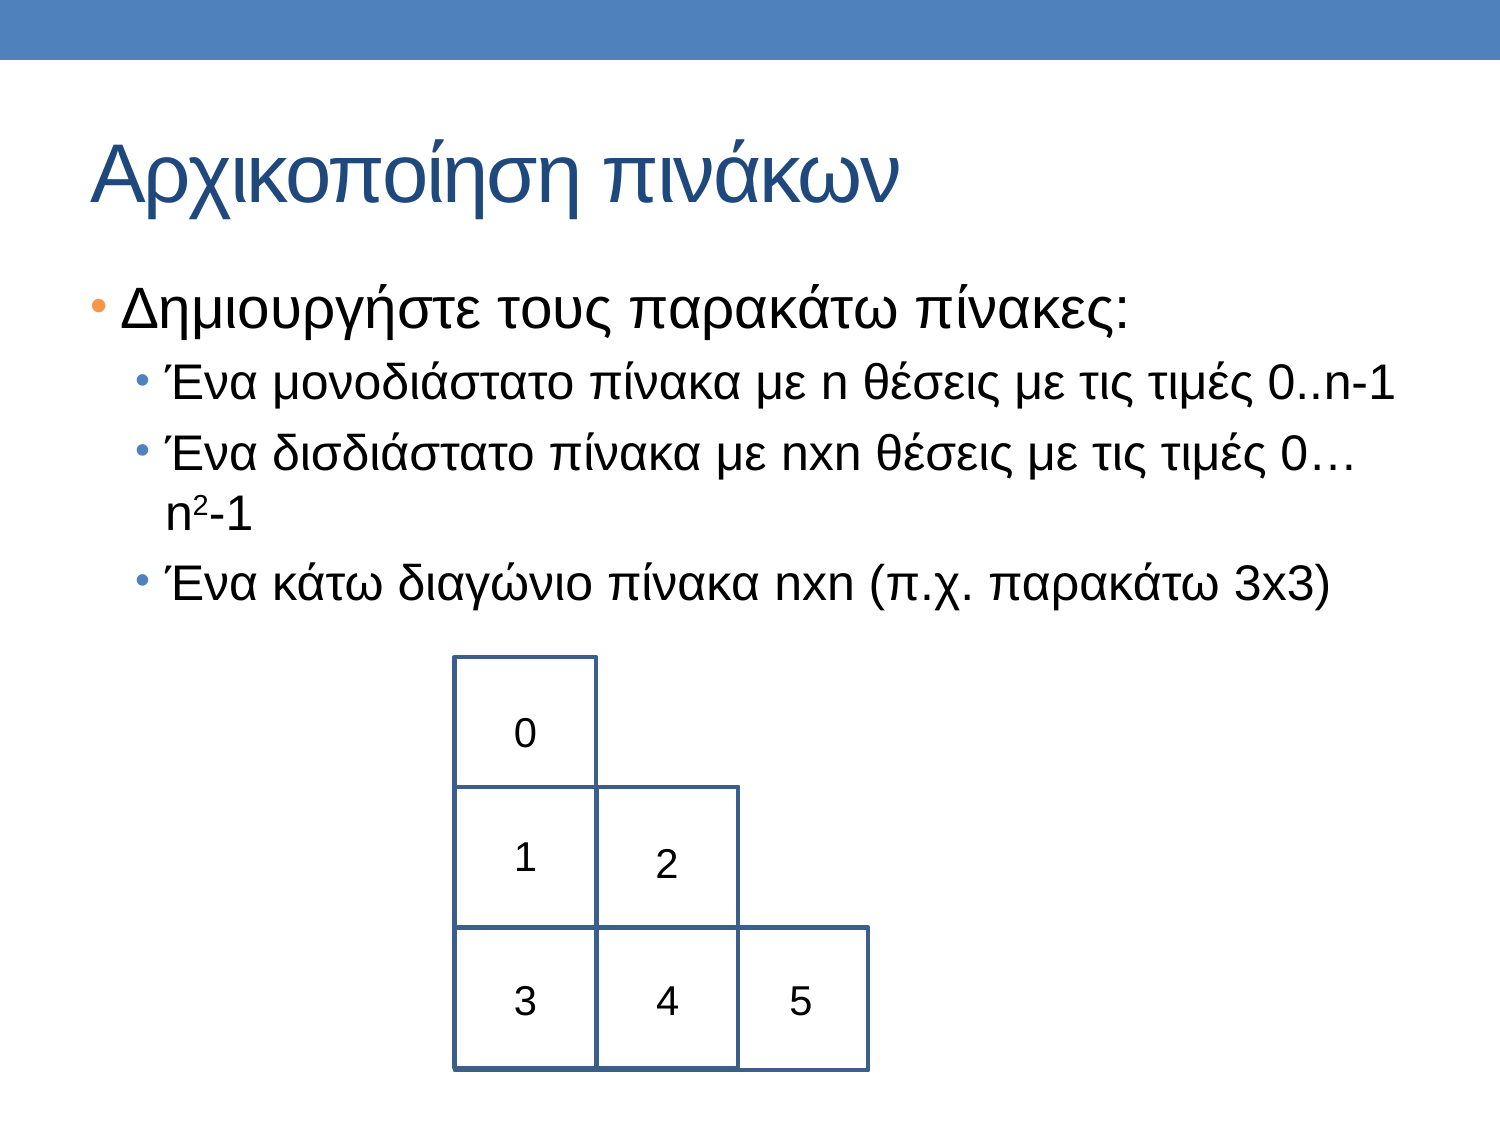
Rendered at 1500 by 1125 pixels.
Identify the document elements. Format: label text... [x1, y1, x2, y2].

text_box 1 [498, 822, 552, 888]
text_box [452, 655, 598, 1070]
text_box 2 [640, 829, 694, 895]
text_box 4 [641, 966, 695, 1031]
text_box [453, 925, 870, 1072]
title Αρχικοποίηση πινάκων [75, 87, 1425, 250]
text_box [453, 785, 594, 929]
text_box [594, 785, 740, 1070]
text_box 5 [774, 966, 828, 1031]
text_box 3 [498, 966, 552, 1031]
text_box 0 [498, 698, 552, 764]
list Δημιουργήστε τους παρακάτω πίνακες: Ένα μονοδιάστατο πίνακα με n θέσεις με τις τιμές 0..n-1 Ένα δισδιάστατο πίνακα με nxn θέσεις με τις τιμές 0…n2-1 Ένα κάτω διαγώνιο πίνακα nxn (π.χ. παρακάτω 3x3) [75, 262, 1425, 1063]
